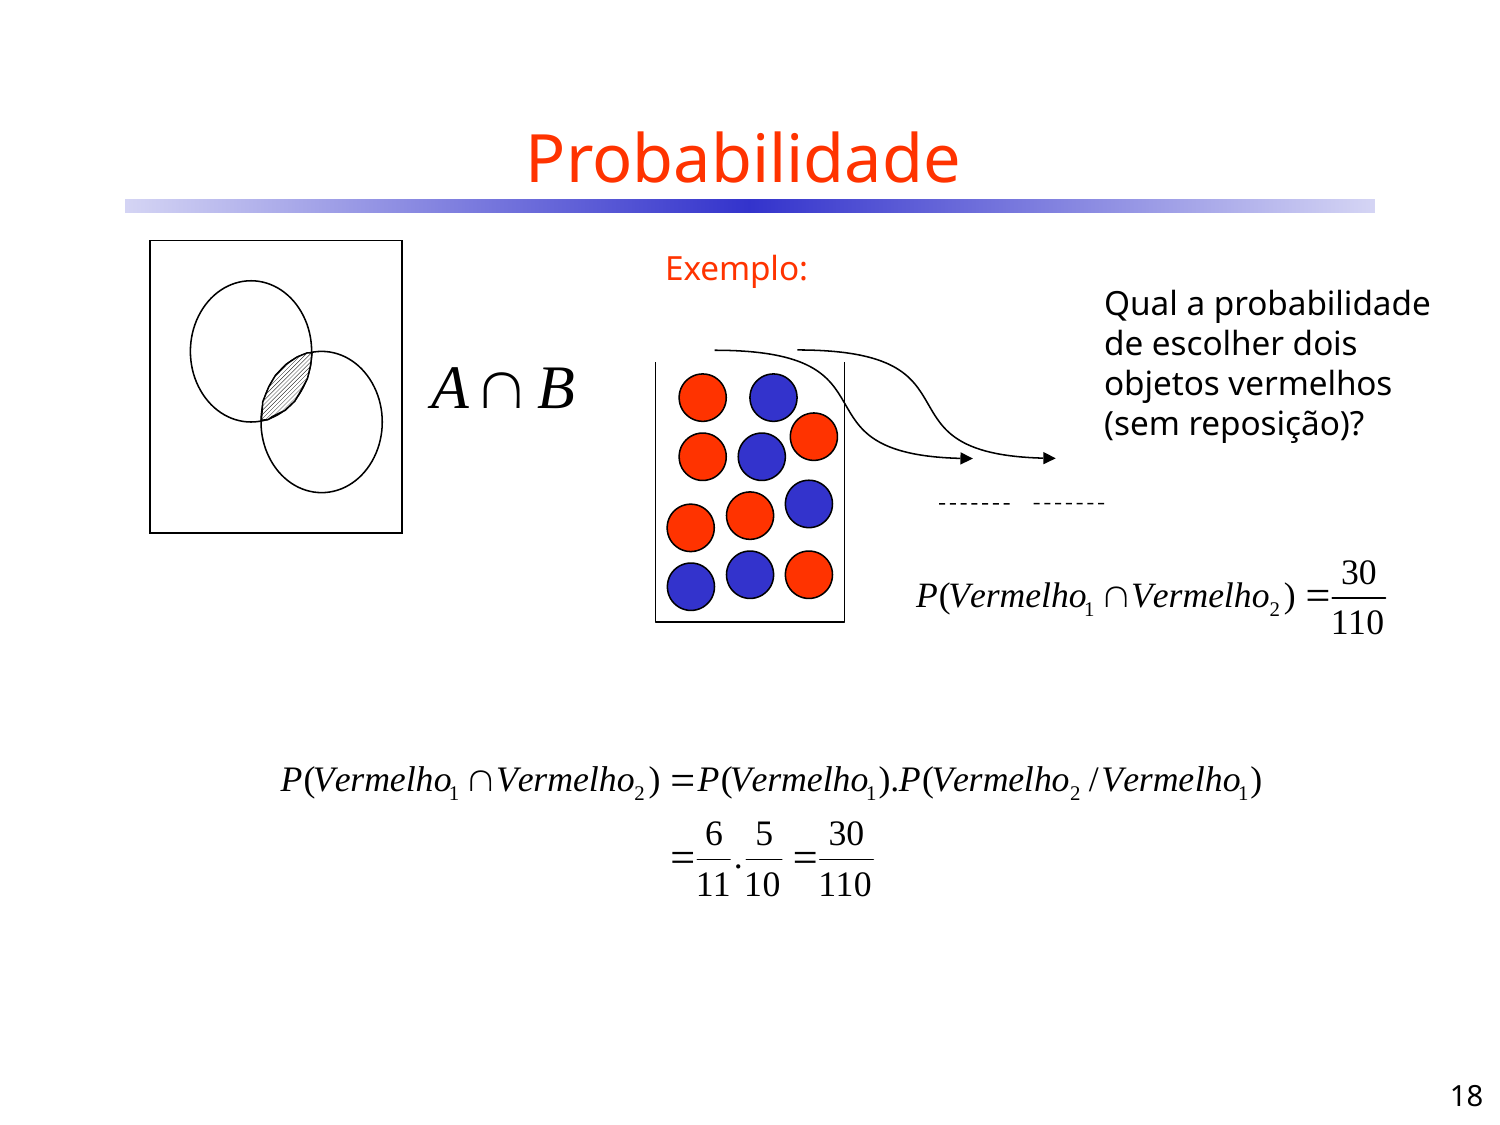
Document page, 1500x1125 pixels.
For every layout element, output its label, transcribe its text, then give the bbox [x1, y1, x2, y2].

slide_number 18 [1185, 1049, 1499, 1125]
title Probabilidade [49, 99, 1438, 213]
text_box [149, 240, 588, 534]
text_box Qual a probabilidade de escolher dois objetos vermelhos (sem reposição)? [1089, 274, 1459, 450]
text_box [1298, 550, 1394, 643]
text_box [909, 571, 1293, 626]
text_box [714, 349, 1105, 505]
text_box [273, 755, 1270, 906]
text_box Exemplo: [650, 239, 823, 295]
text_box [655, 361, 845, 622]
